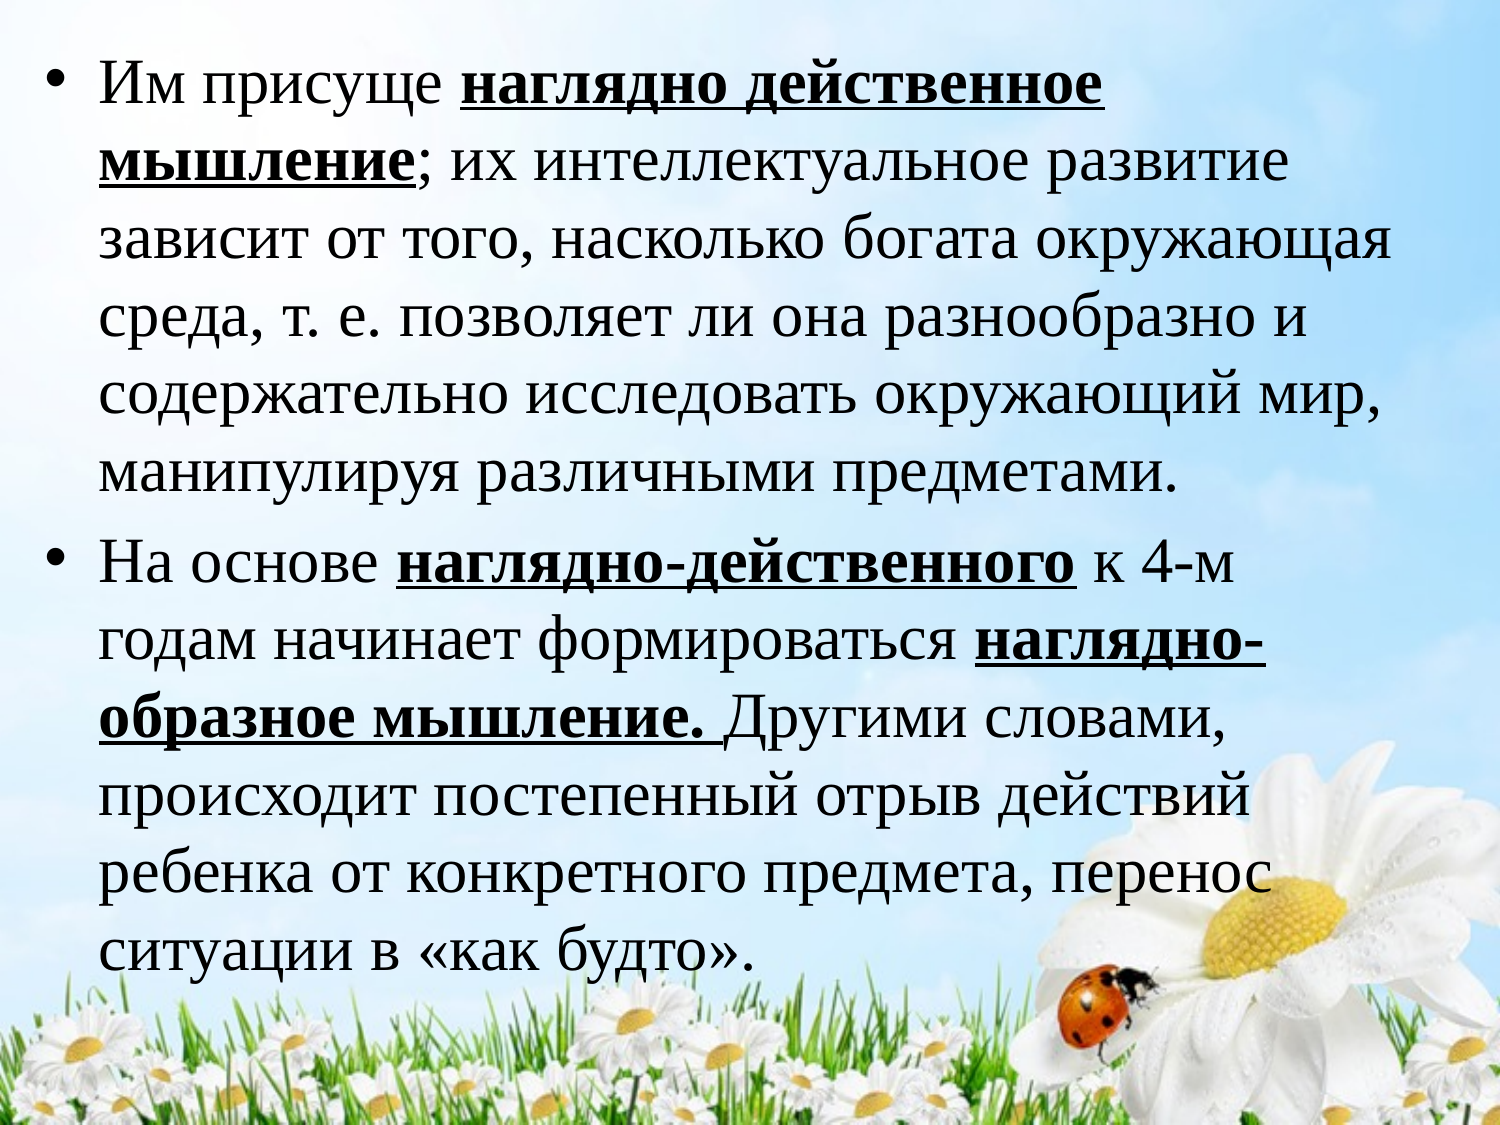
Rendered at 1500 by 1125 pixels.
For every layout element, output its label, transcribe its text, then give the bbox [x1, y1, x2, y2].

list Им присуще наглядно действенное мышление; их интеллектуальное развитие зависит от того, насколько богата окружающая среда, т. е. позволяет ли она разнообразно и содержательно исследовать окружающий мир, манипулируя различными предметами. На основе наглядно-действенного к 4-м годам начинает формироваться наглядно-образное мышление. Другими словами, происходит постепенный отрыв действий ребенка от конкретного предмета, перенос ситуации в «как будто». [29, 30, 1425, 1005]
picture [0, 0, 1500, 1125]
